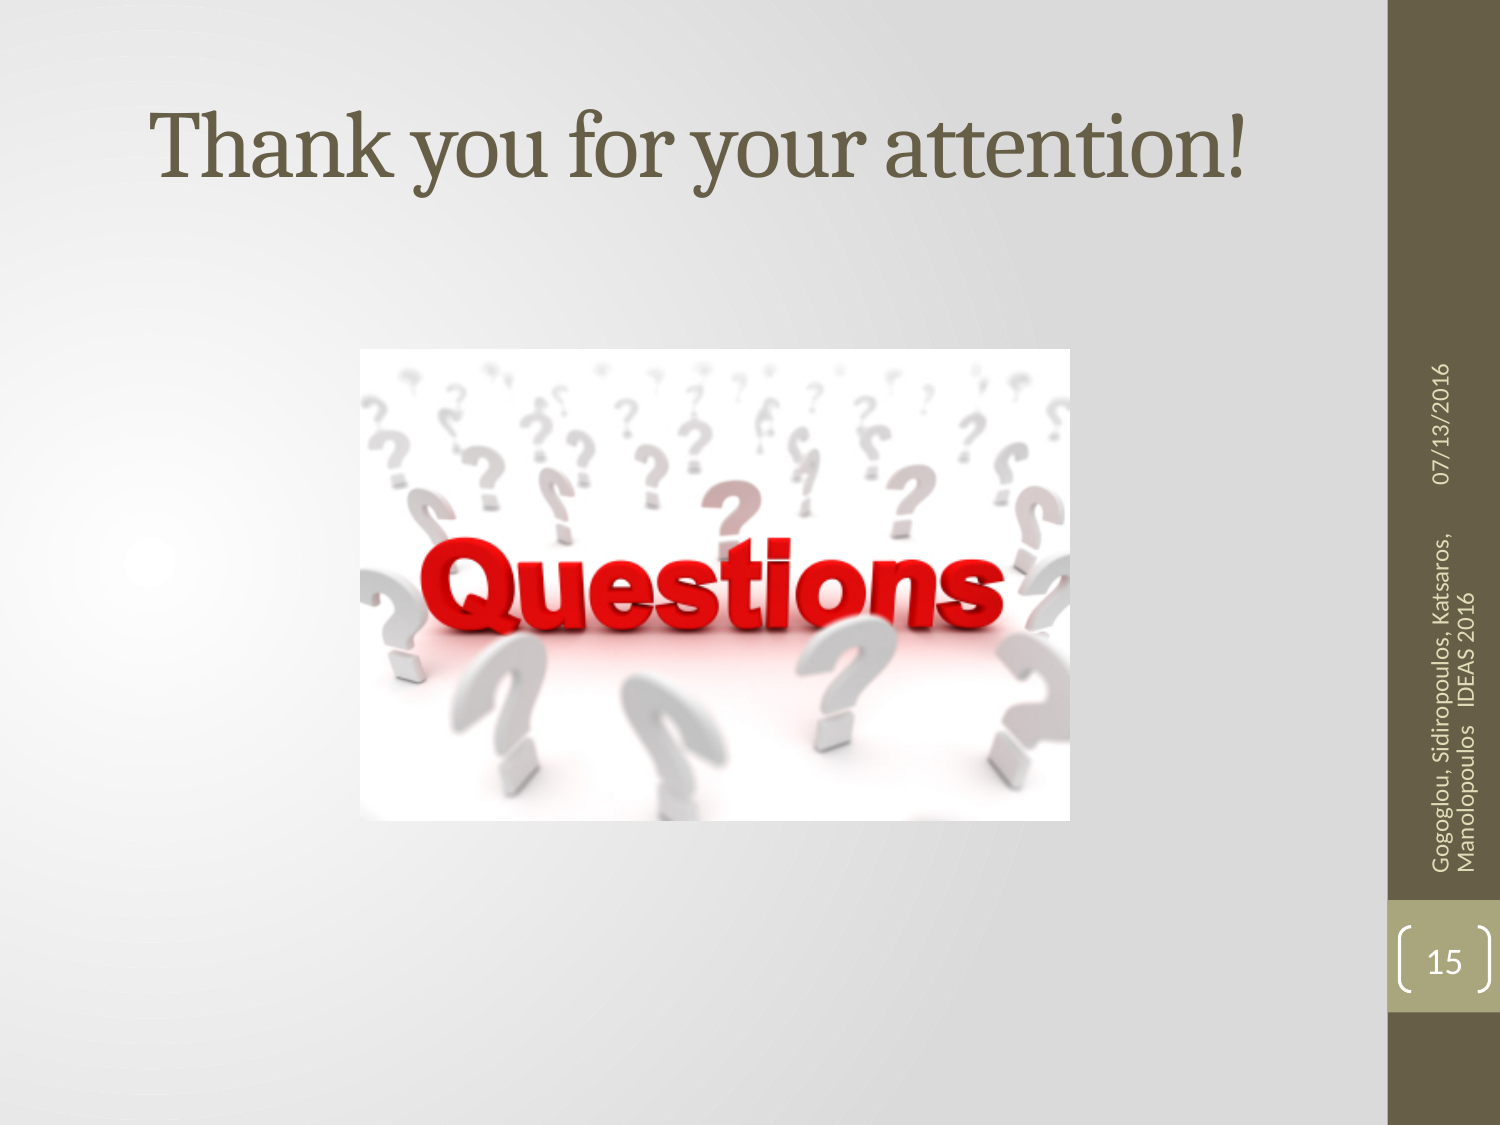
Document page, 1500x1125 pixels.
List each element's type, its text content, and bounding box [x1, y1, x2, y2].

title Thank you for your attention! [75, 45, 1325, 233]
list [359, 349, 1071, 822]
footer Gogoglou, Sidiropoulos, Katsaros, Manolopoulos IDEAS 2016 [1408, 500, 1469, 889]
slide_number 15 [1397, 925, 1492, 994]
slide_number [1408, 100, 1469, 500]
